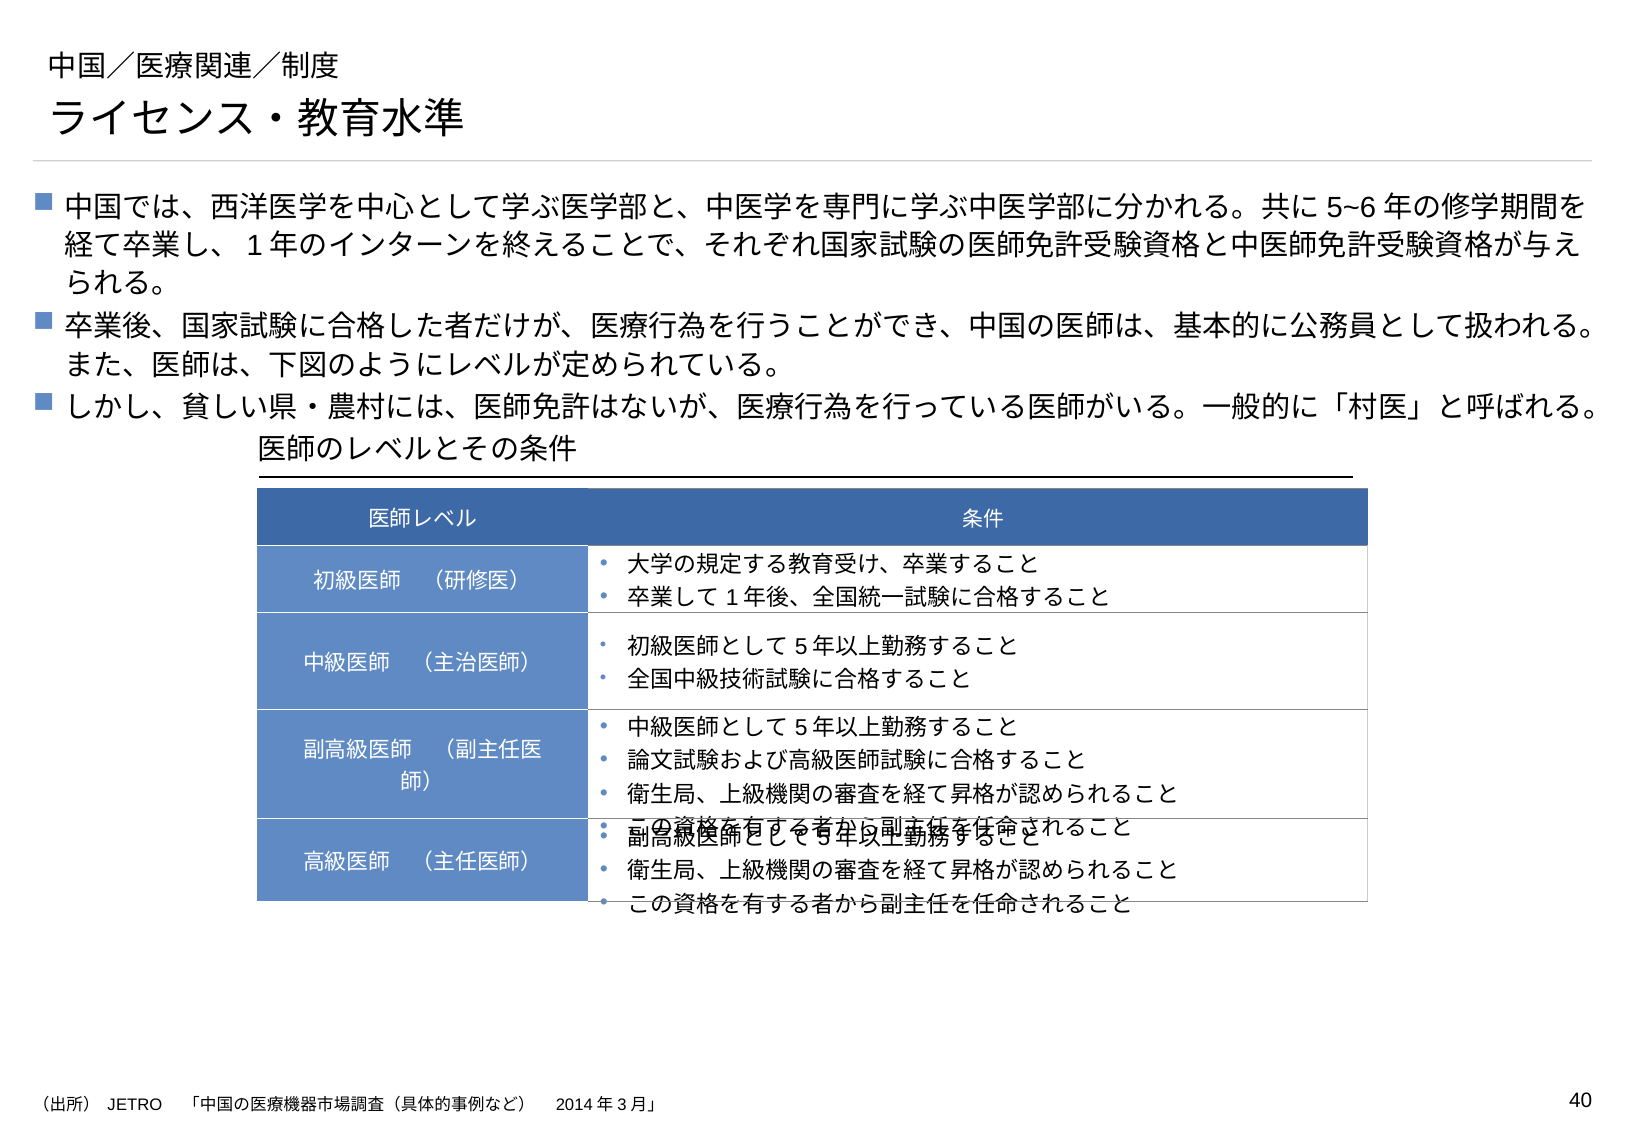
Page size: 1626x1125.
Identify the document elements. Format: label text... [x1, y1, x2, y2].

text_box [256, 429, 1354, 478]
table_cell 初級医師 （研修医） [257, 546, 588, 612]
text_box 中国では、西洋医学を中心として学ぶ医学部と、中医学を専門に学ぶ中医学部に分かれる。共に5~6年の修学期間を経て卒業し、1年のインターンを終えることで、それぞれ国家試験の医師免許受験資格と中医師免許受験資格が与えられる。 卒業後、国家試験に合格した者だけが、医療行為を行うことができ、中国の医師は、基本的に公務員として扱われる。また、医師は、下図のようにレベルが定められている。 しかし、貧しい県・農村には、医師免許はないが、医療行為を行っている医師がいる。一般的に「村医」と呼ばれる。 [32, 184, 1593, 424]
table_cell 中級医師として5年以上勤務すること 論文試験および高級医師試験に合格すること 衛生局、上級機関の審査を経て昇格が認められること この資格を有する者から副主任を任命されること [588, 710, 1367, 818]
table_cell 高級医師 （主任医師） [257, 819, 588, 901]
list ライセンス・教育水準 [32, 0, 1593, 149]
table_cell 副高級医師として5年以上勤務すること 衛生局、上級機関の審査を経て昇格が認められること この資格を有する者から副主任を任命されること [588, 819, 1367, 901]
text_box （出所） JETRO 「中国の医療機器市場調査（具体的事例など） 2014年3月」 [32, 1093, 1474, 1118]
table_cell 初級医師として5年以上勤務すること 全国中級技術試験に合格すること [588, 613, 1367, 709]
table_cell 大学の規定する教育受け、卒業すること 卒業して1年後、全国統一試験に合格すること [588, 546, 1367, 612]
table_cell 副高級医師 （副主任医師） [257, 710, 588, 818]
table_cell 中級医師 （主治医師） [257, 613, 588, 709]
table_header 条件 [588, 489, 1368, 545]
table_header 医師レベル [257, 489, 588, 545]
